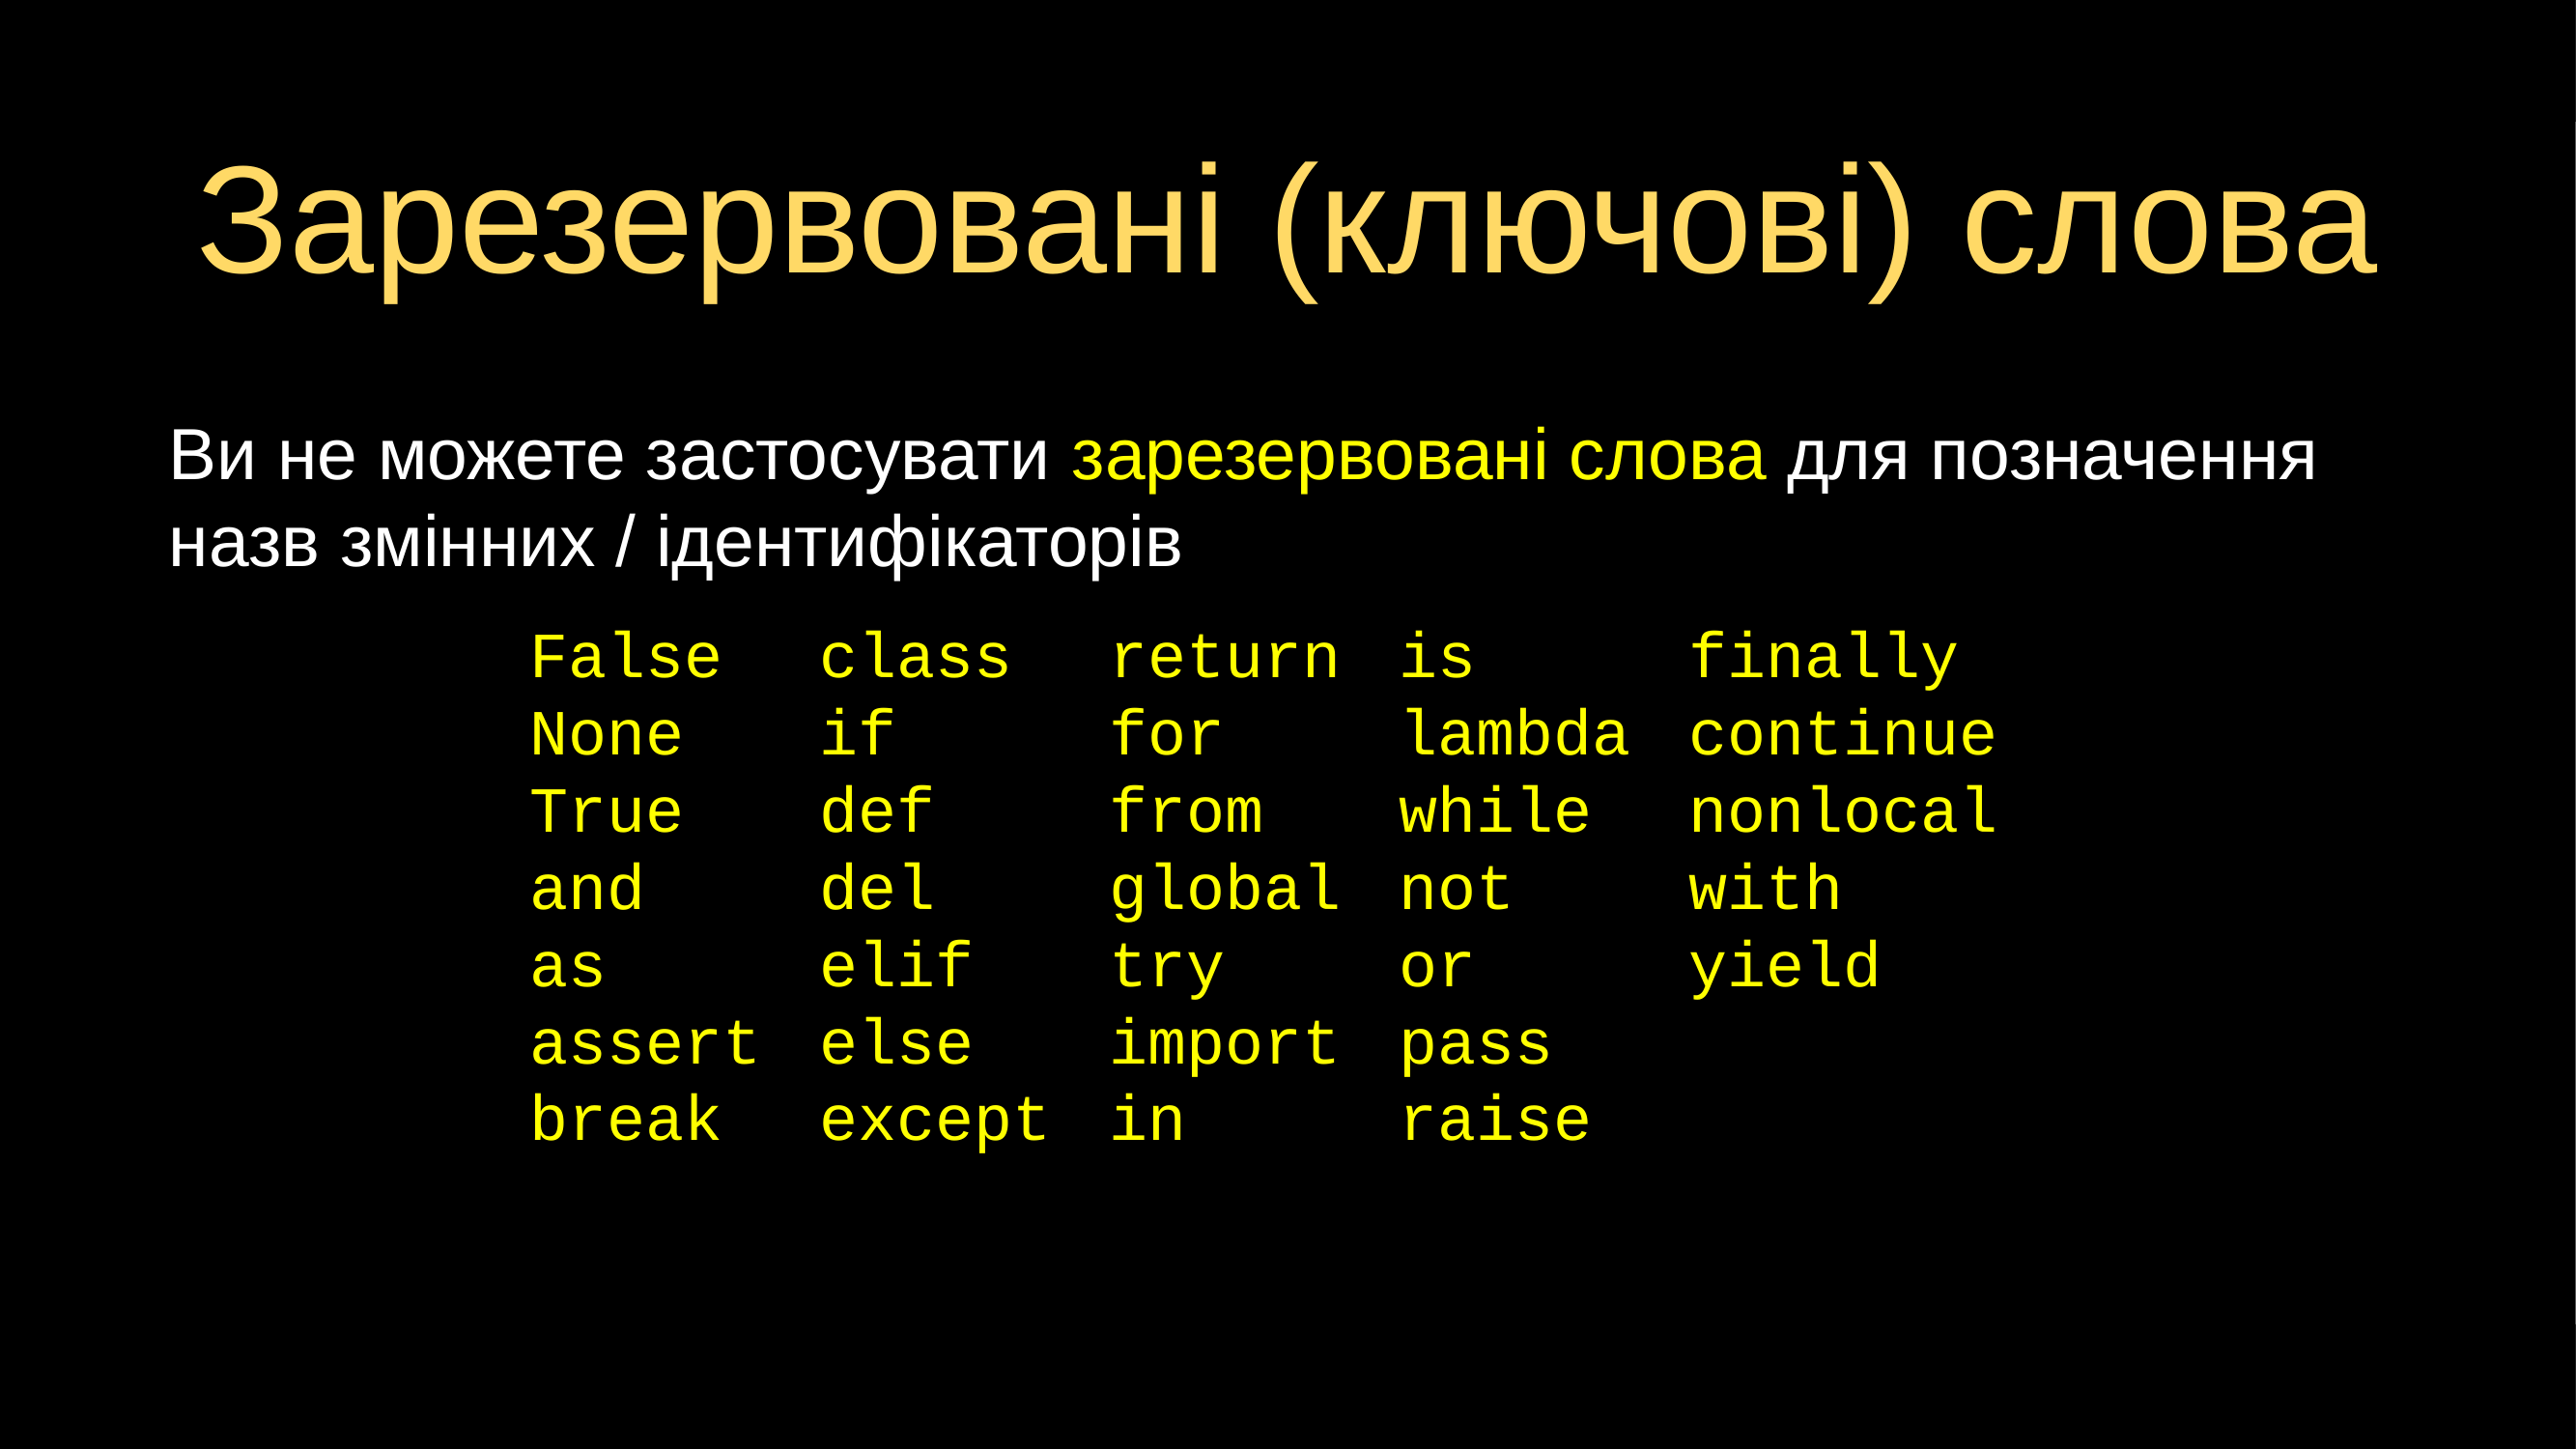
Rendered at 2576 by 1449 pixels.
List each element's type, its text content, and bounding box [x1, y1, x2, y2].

title Зарезервовані (ключові) слова [128, 124, 2448, 300]
list Ви не можете застосувати зарезервовані слова для позначення назв змінних / ідентифікаторів [128, 400, 2448, 589]
text_box False class return is finally None if for lambda continue True def from while nonlocal and del global not with as elif try or yield assert else import pass break except in raise [529, 552, 2173, 1215]
